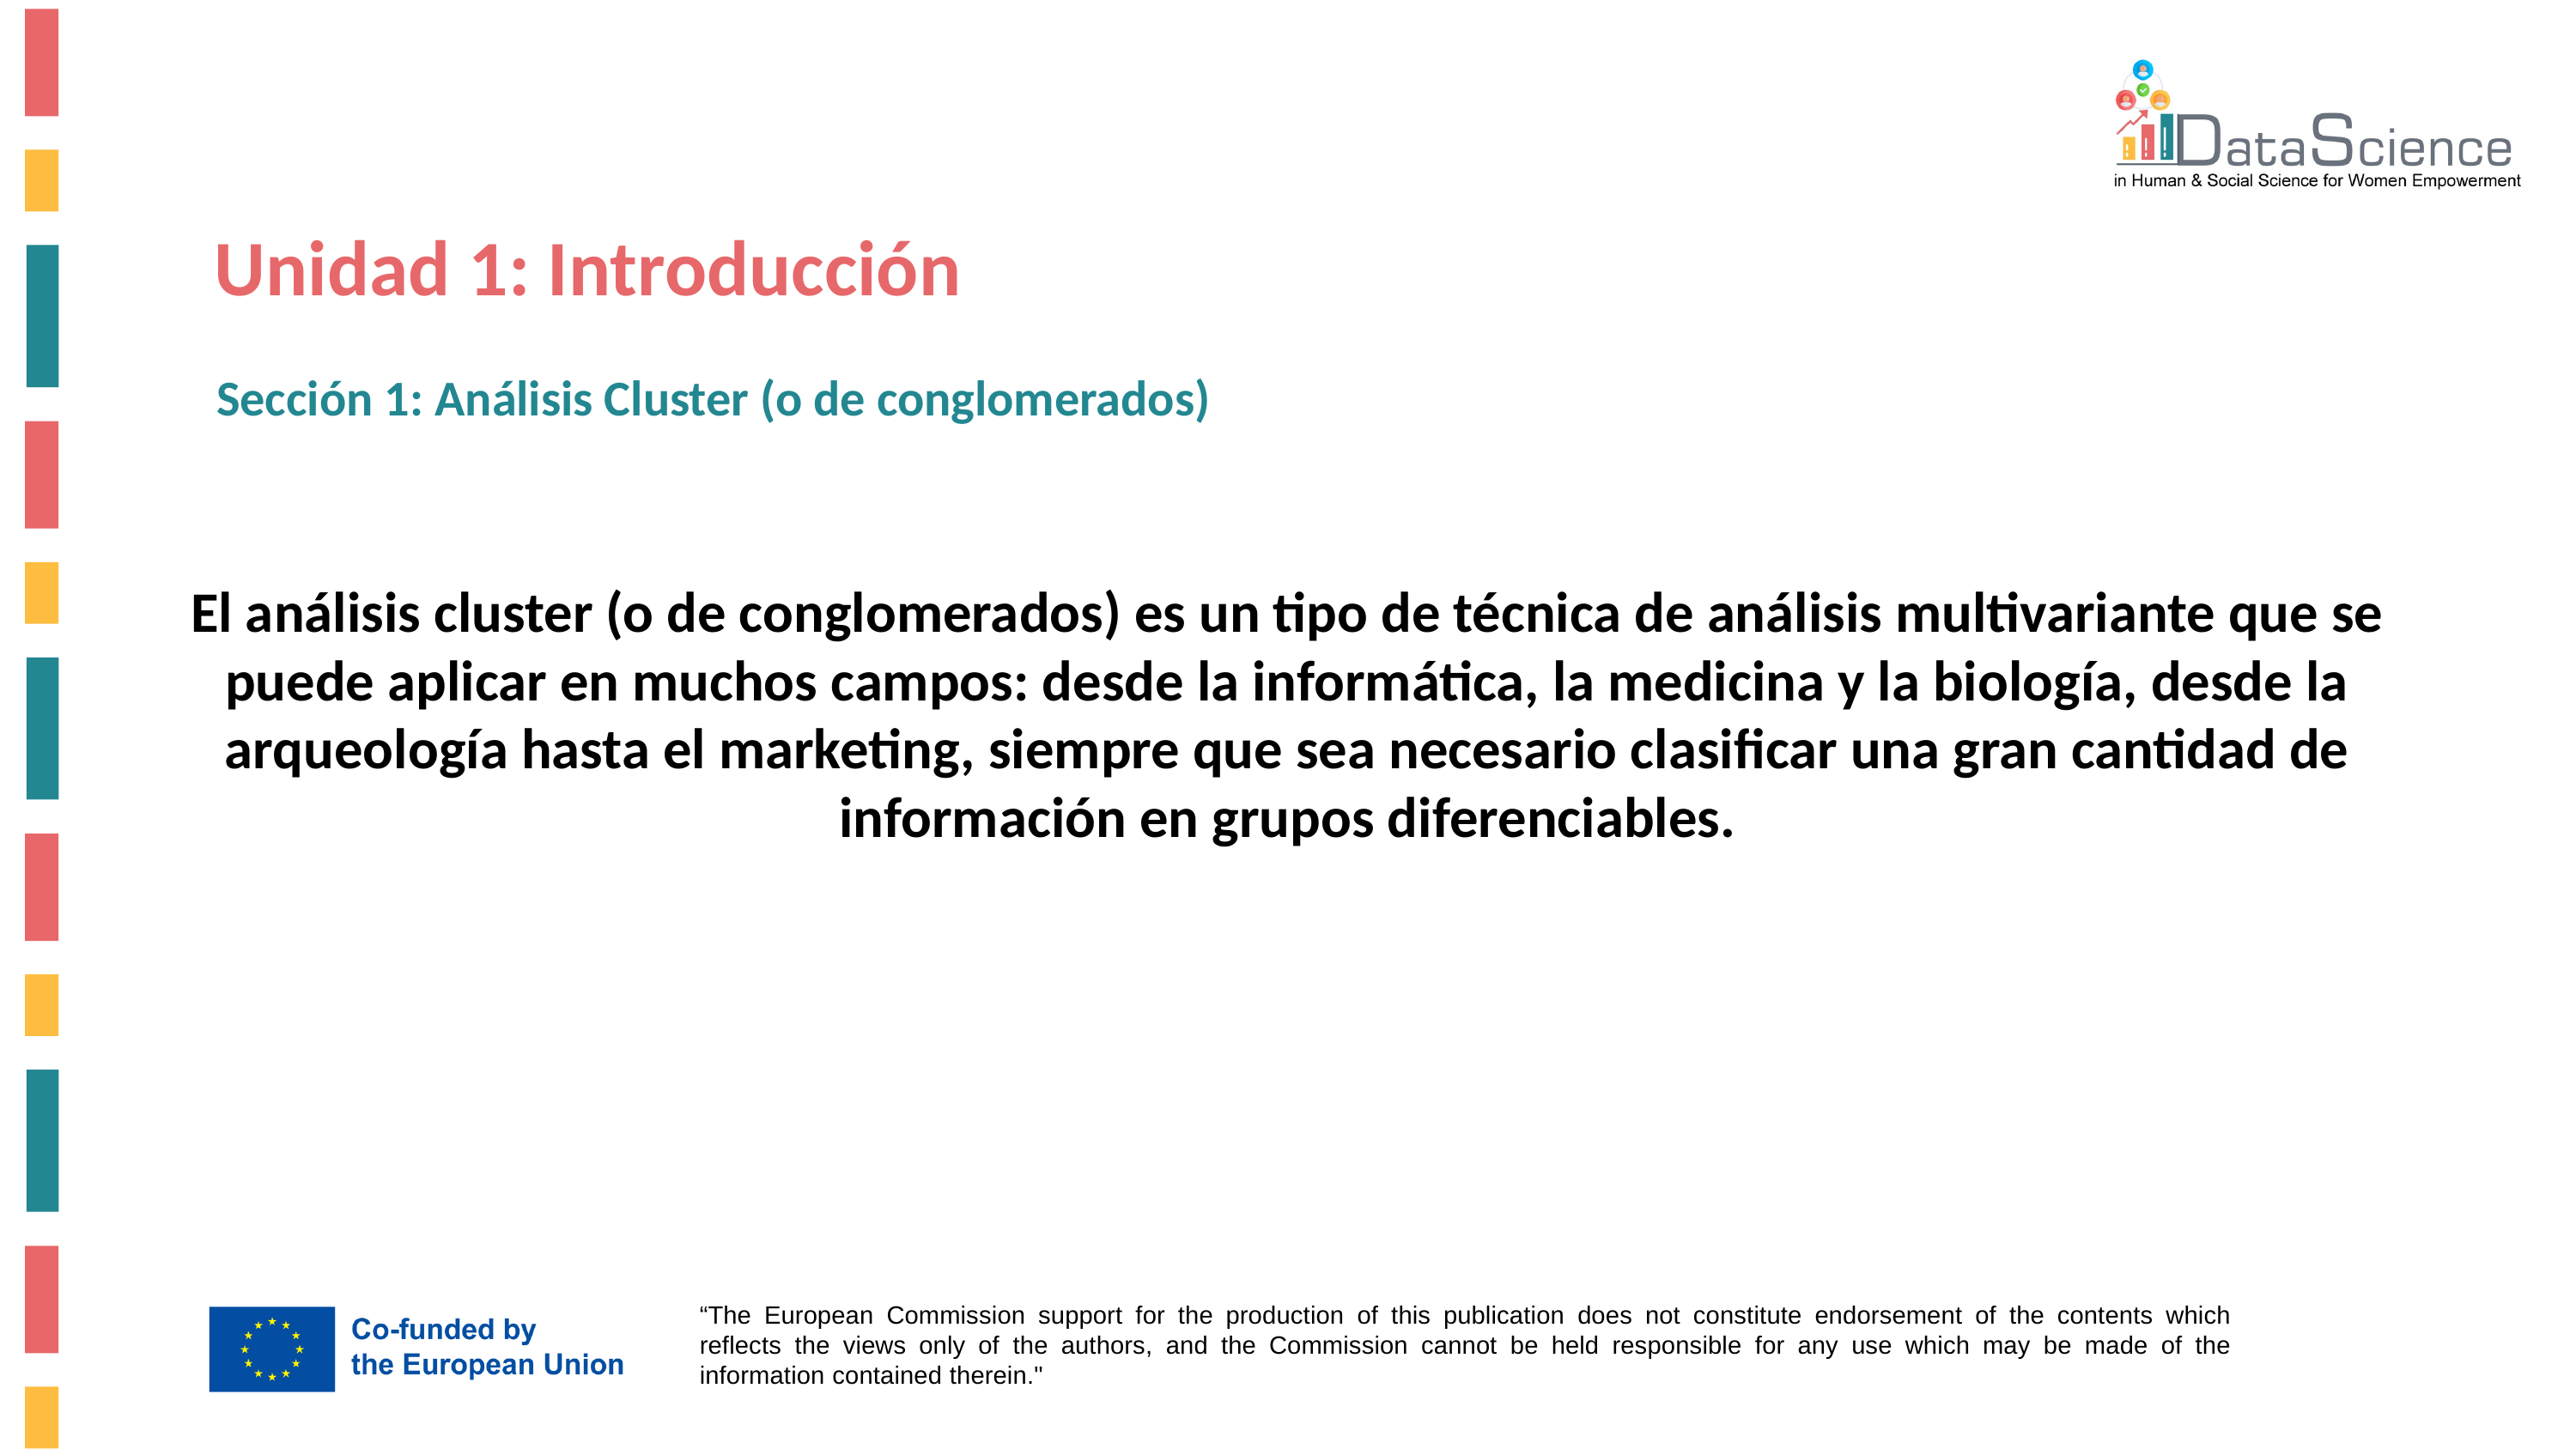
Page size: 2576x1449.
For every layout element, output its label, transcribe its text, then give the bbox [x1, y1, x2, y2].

text_box El análisis cluster (o de conglomerados) es un tipo de técnica de análisis multivariante que se puede aplicar en muchos campos: desde la informática, la medicina y la biología, desde la arqueología hasta el marketing, siempre que sea necesario clasificar una gran cantidad de información en grupos diferenciables. [149, 567, 2426, 894]
picture [204, 1301, 655, 1397]
text_box Sección 1: Análisis Cluster (o de conglomerados) [204, 359, 1619, 433]
picture [2114, 58, 2522, 191]
text_box Unidad 1: Introducción [201, 210, 1073, 318]
